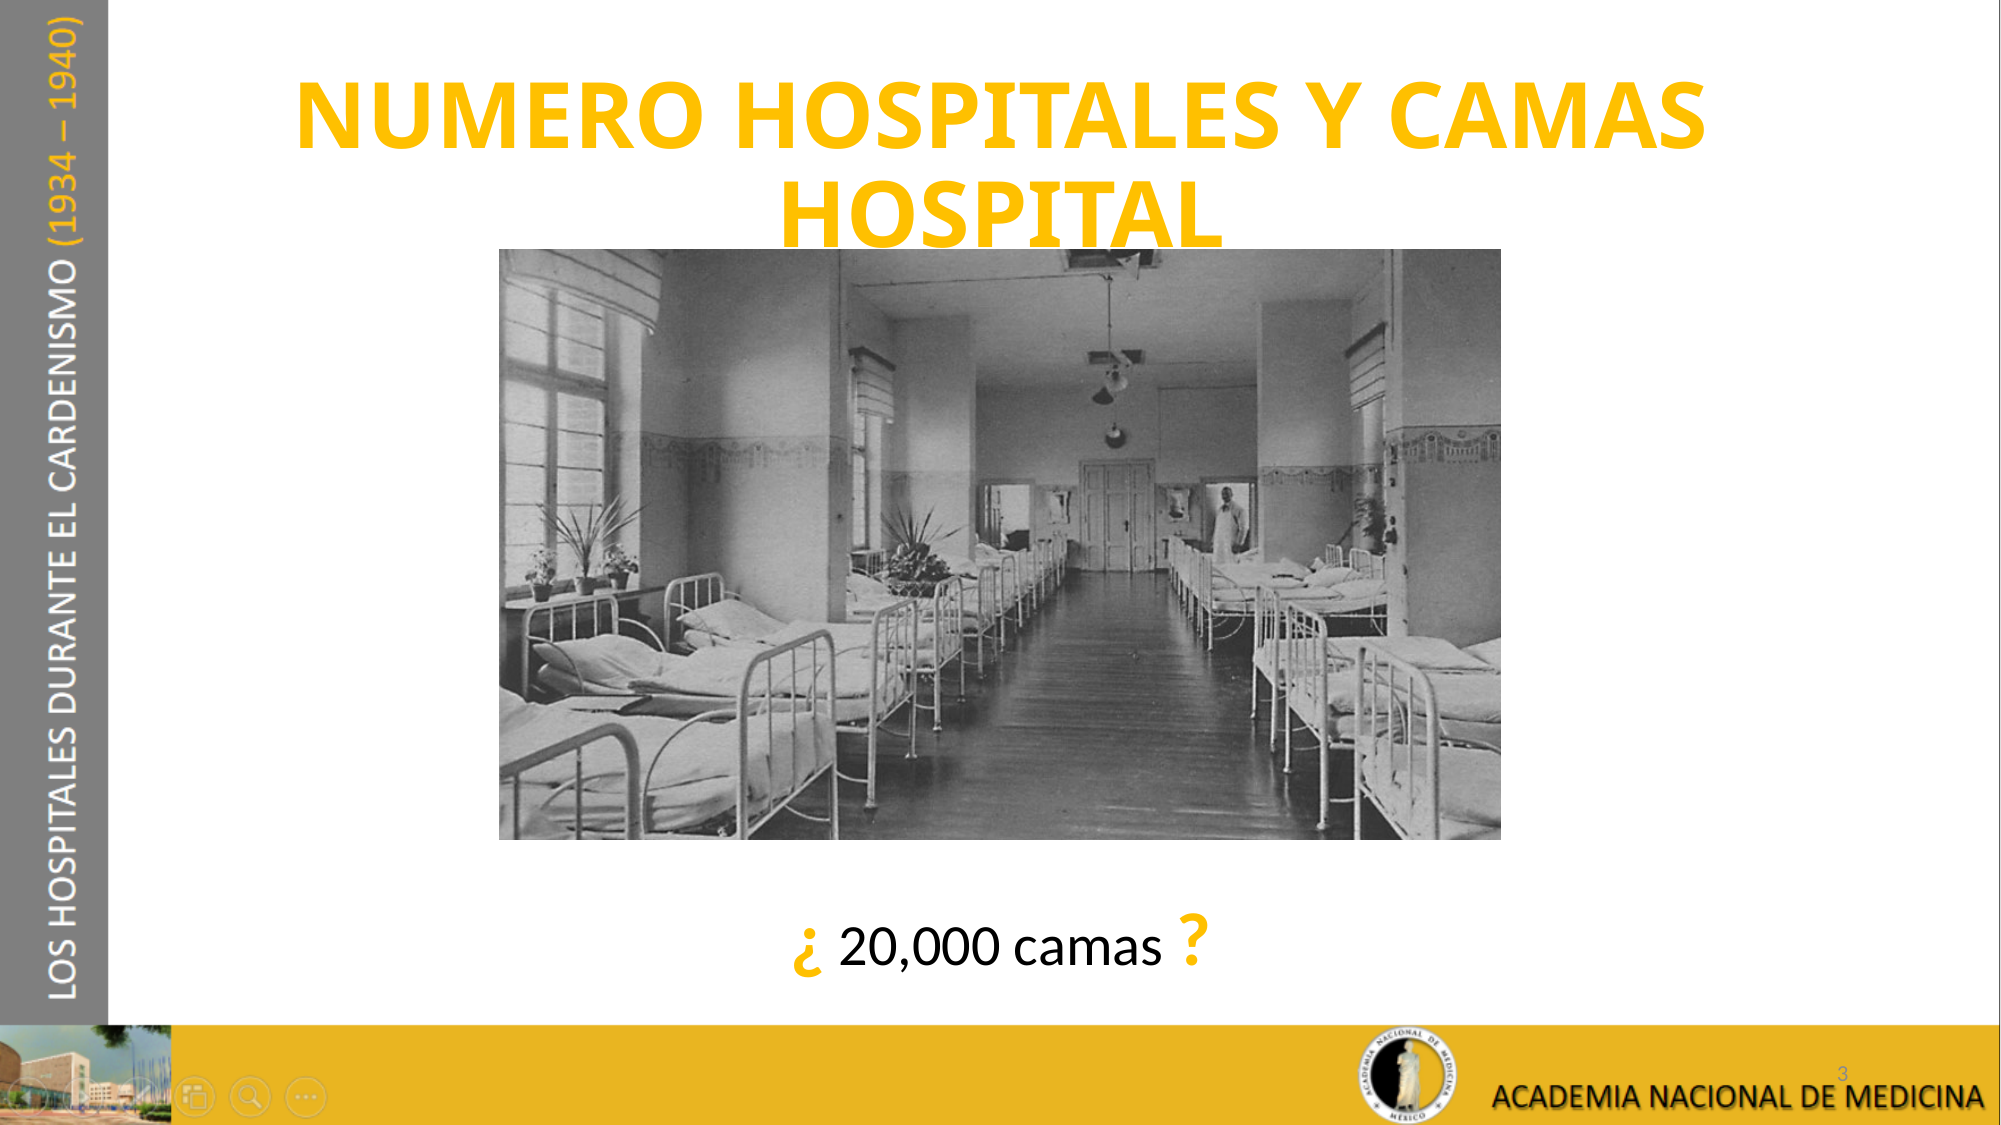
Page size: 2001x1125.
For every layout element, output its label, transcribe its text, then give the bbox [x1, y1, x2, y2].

list ¿ 20,000 camas ? [138, 299, 1864, 1014]
title NUMERO HOSPITALES Y CAMAS HOSPITAL [138, 60, 1864, 278]
picture [0, 0, 2001, 1125]
slide_number 3 [1413, 1042, 1864, 1103]
